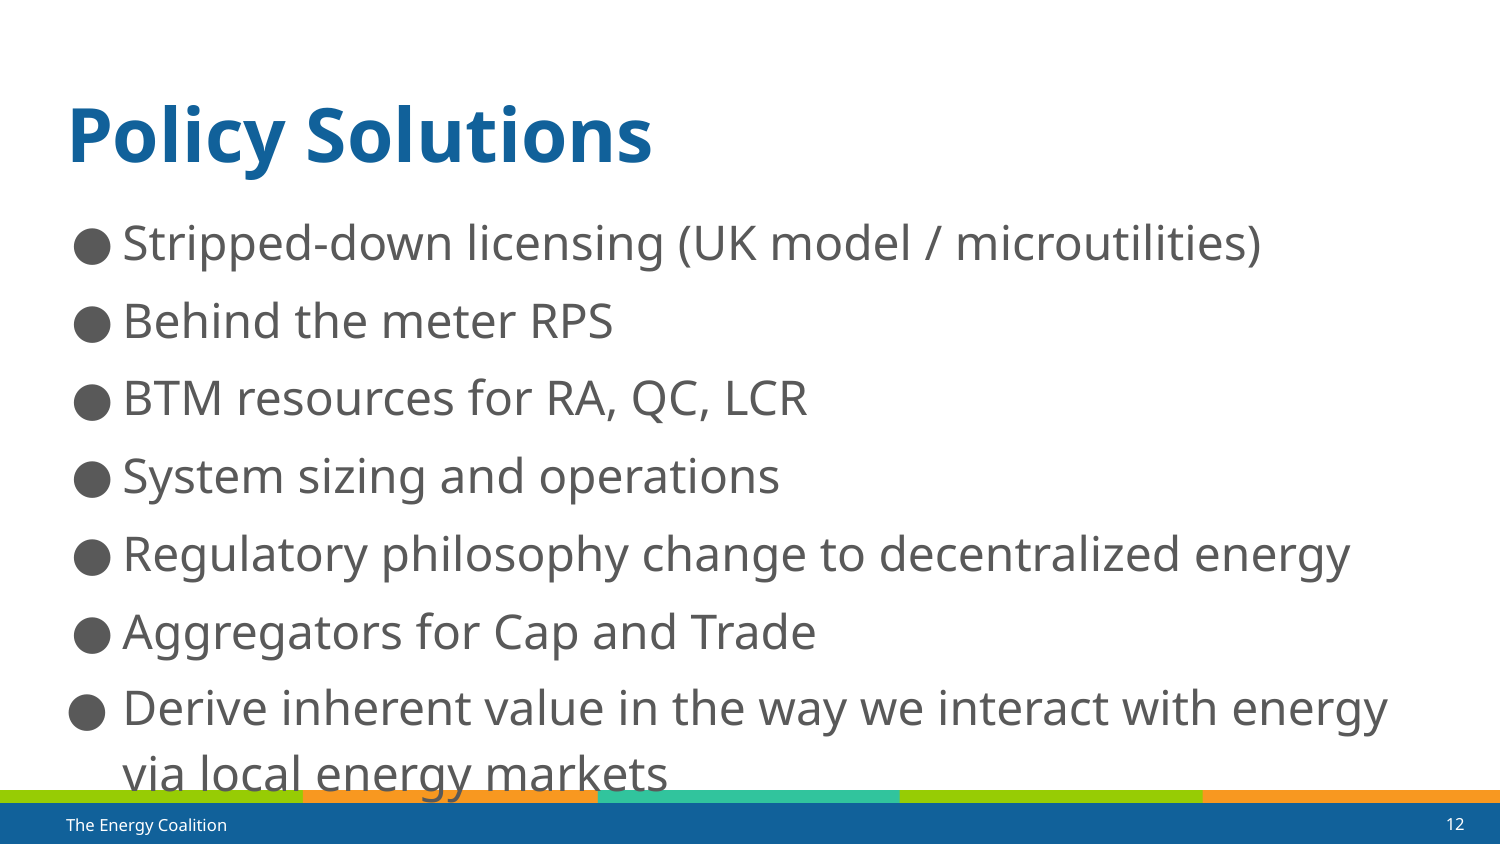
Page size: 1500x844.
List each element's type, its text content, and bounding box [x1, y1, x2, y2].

picture [0, 790, 1500, 803]
slide_number 12 [1389, 811, 1480, 839]
title Policy Solutions [51, 72, 1449, 167]
list Stripped-down licensing (UK model / microutilities) Behind the meter RPS BTM resources for RA, QC, LCR System sizing and operations Regulatory philosophy change to decentralized energy Aggregators for Cap and Trade Derive inherent value in the way we interact with energy via local energy markets [51, 189, 1449, 750]
